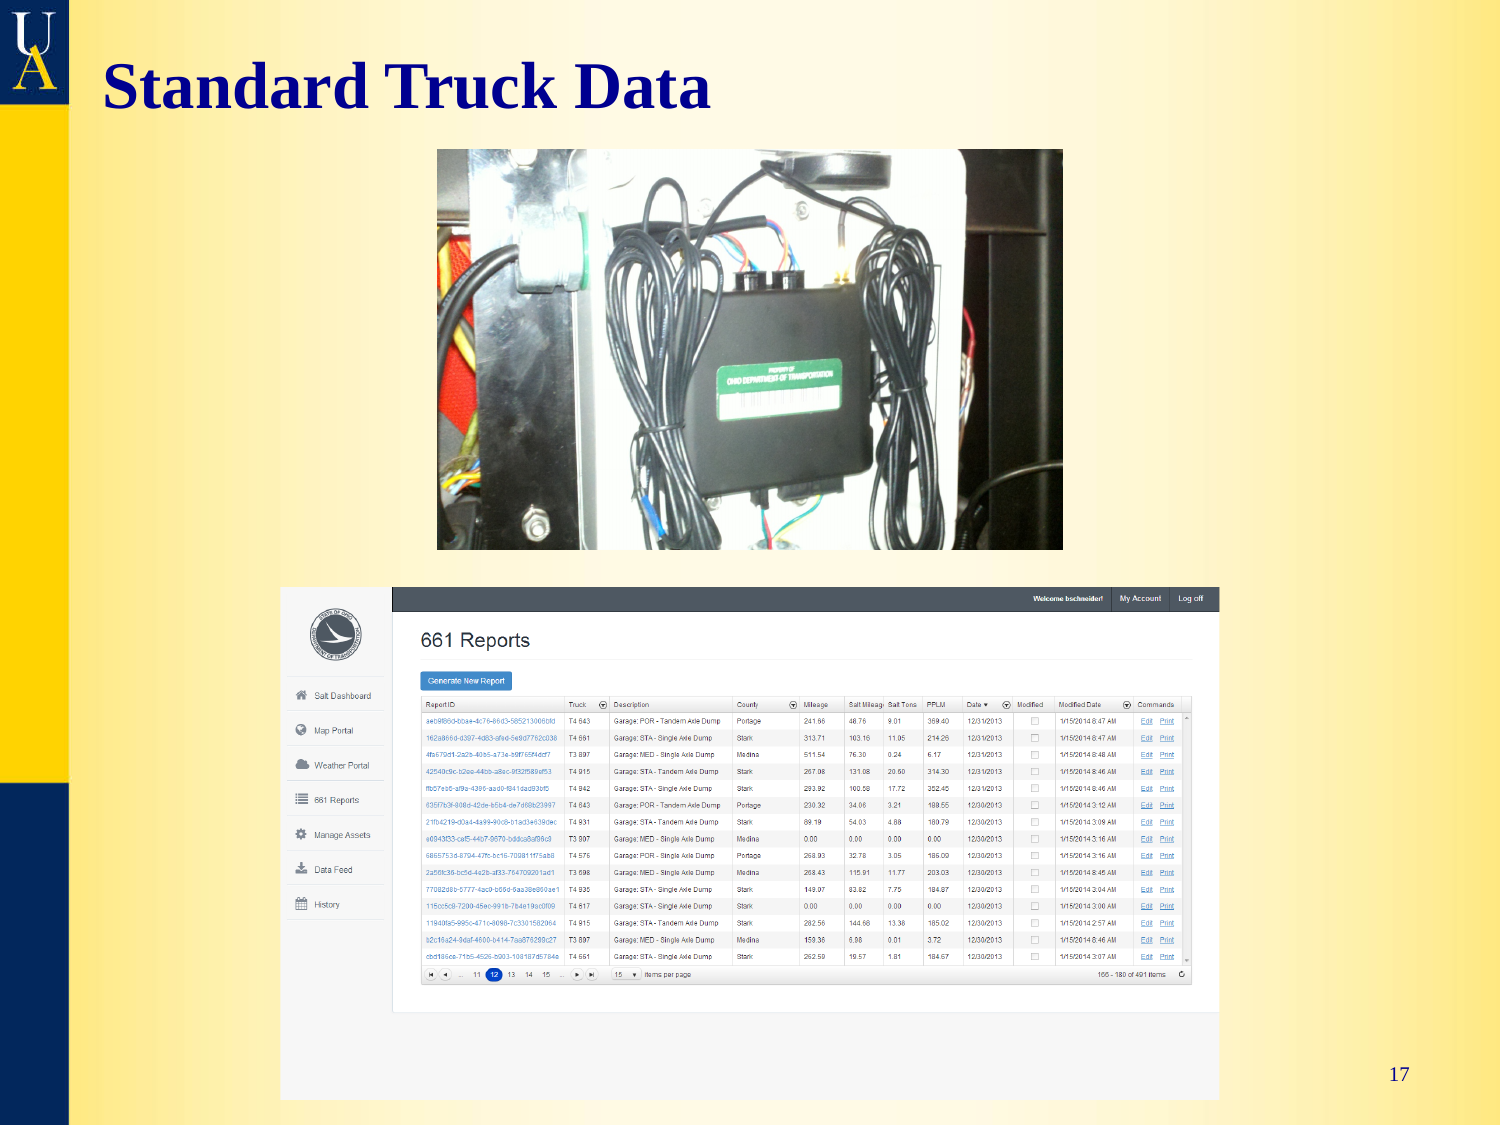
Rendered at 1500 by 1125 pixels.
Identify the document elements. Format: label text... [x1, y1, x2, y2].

title Standard Truck Data [87, 12, 748, 151]
slide_number 17 [1224, 1042, 1425, 1103]
picture [0, 0, 1500, 1125]
